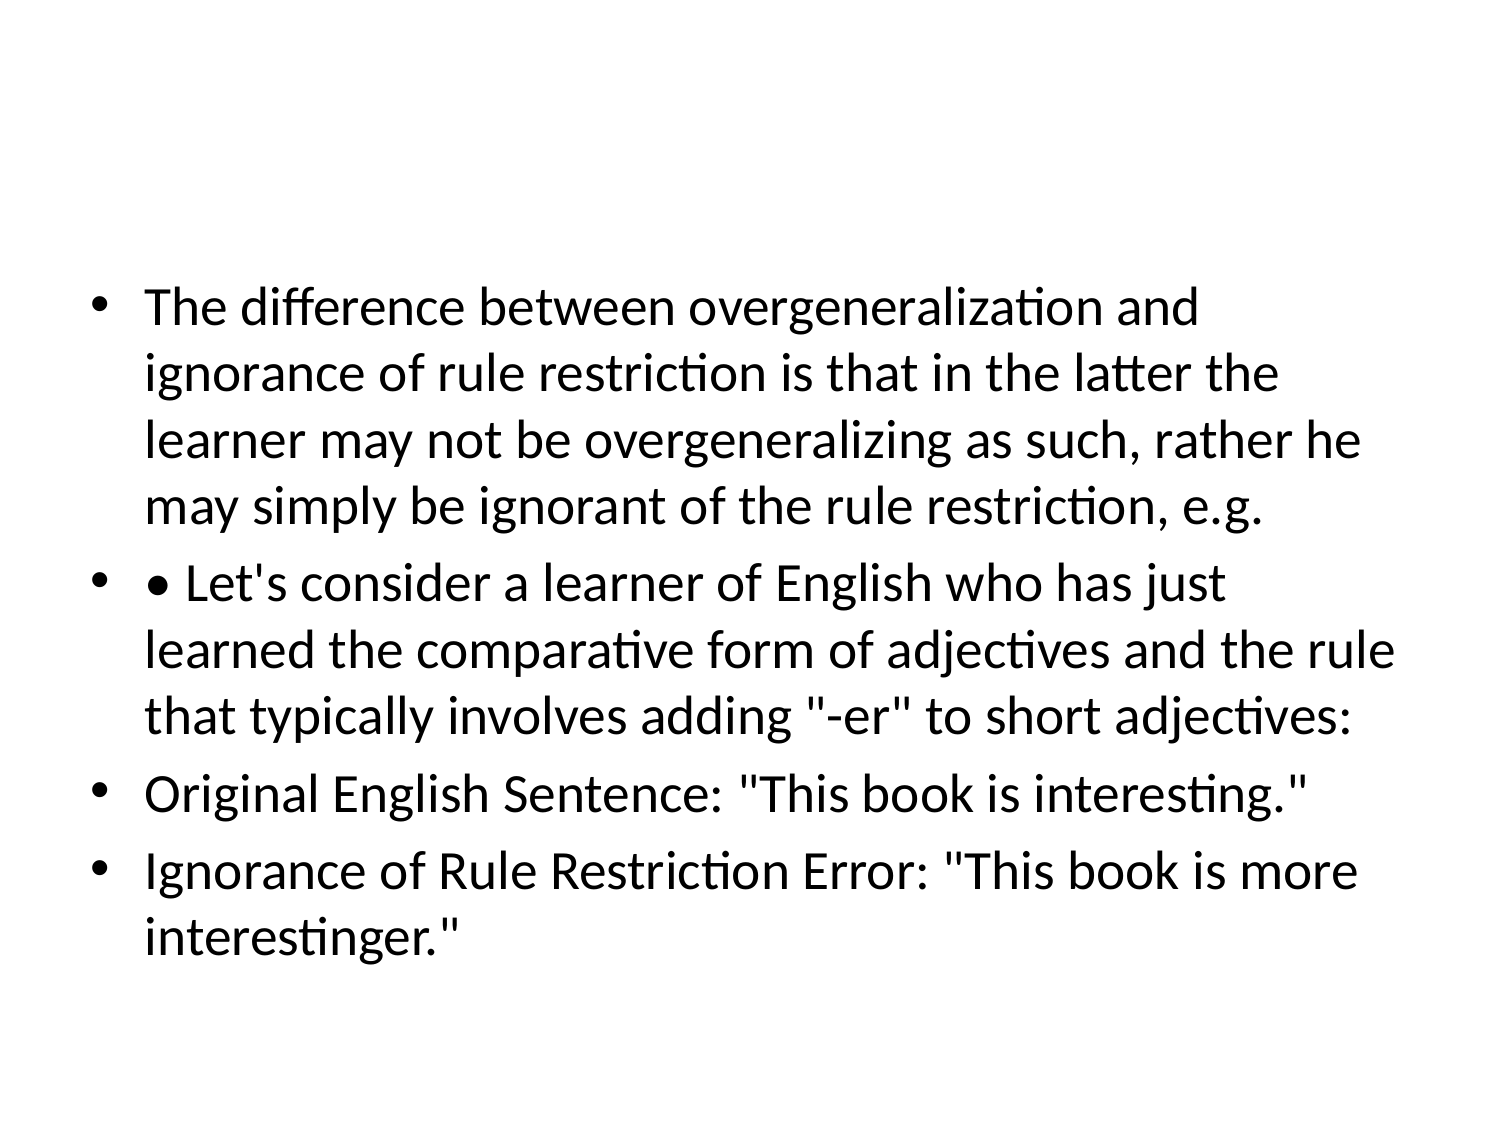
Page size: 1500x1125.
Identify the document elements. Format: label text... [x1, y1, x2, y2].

list The difference between overgeneralization and ignorance of rule restriction is that in the latter the learner may not be overgeneralizing as such, rather he may simply be ignorant of the rule restriction, e.g. • Let's consider a learner of English who has just learned the comparative form of adjectives and the rule that typically involves adding "-er" to short adjectives: Original English Sentence: "This book is interesting." Ignorance of Rule Restriction Error: "This book is more interestinger." [75, 262, 1425, 1005]
